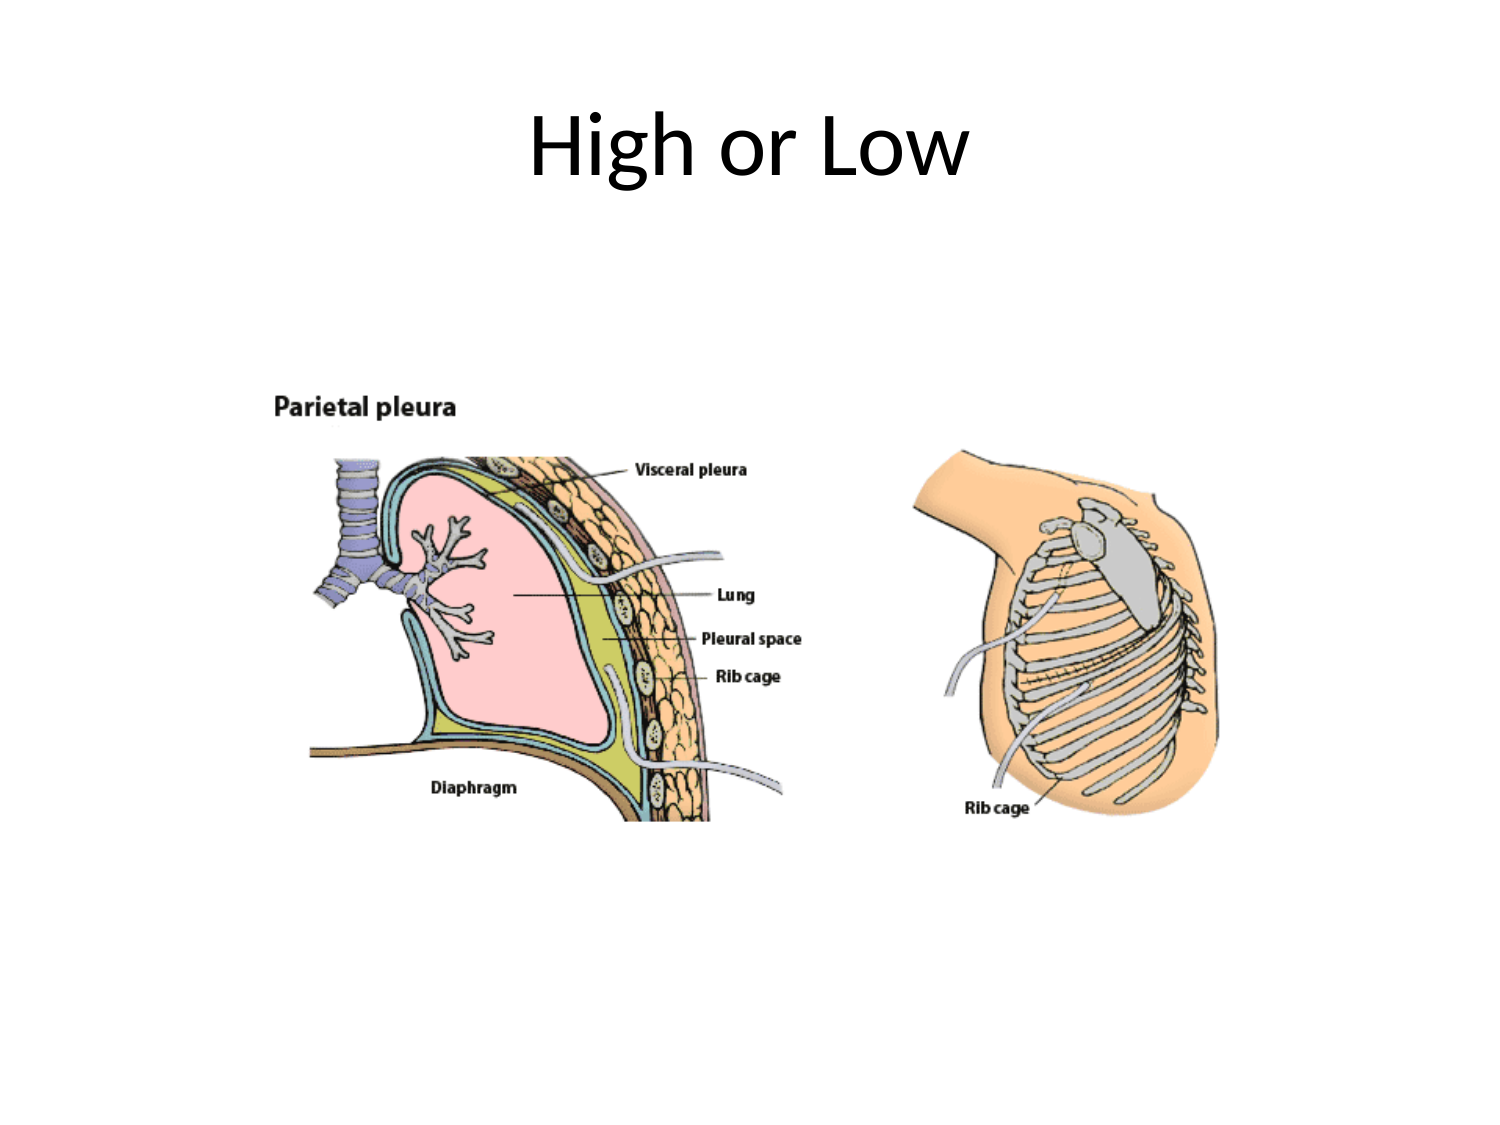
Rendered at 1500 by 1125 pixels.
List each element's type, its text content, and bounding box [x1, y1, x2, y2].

title High or Low [75, 45, 1425, 233]
picture [249, 349, 1282, 883]
